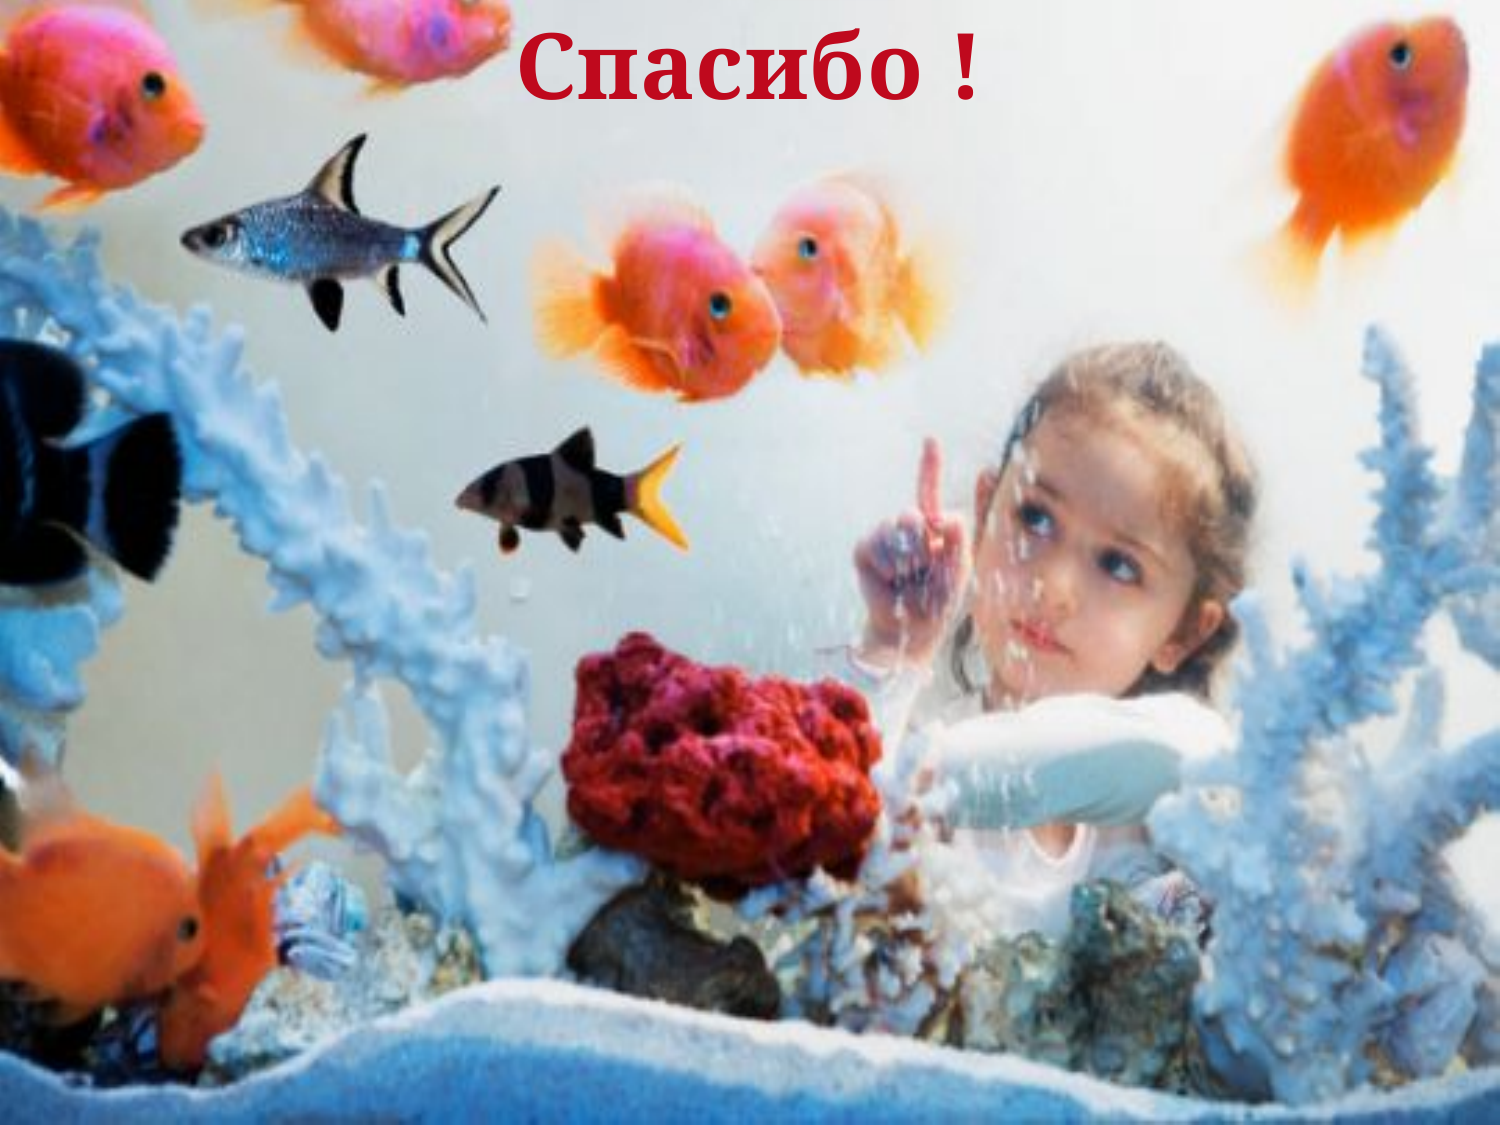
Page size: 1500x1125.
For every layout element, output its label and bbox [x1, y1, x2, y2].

list [0, 0, 1500, 1125]
